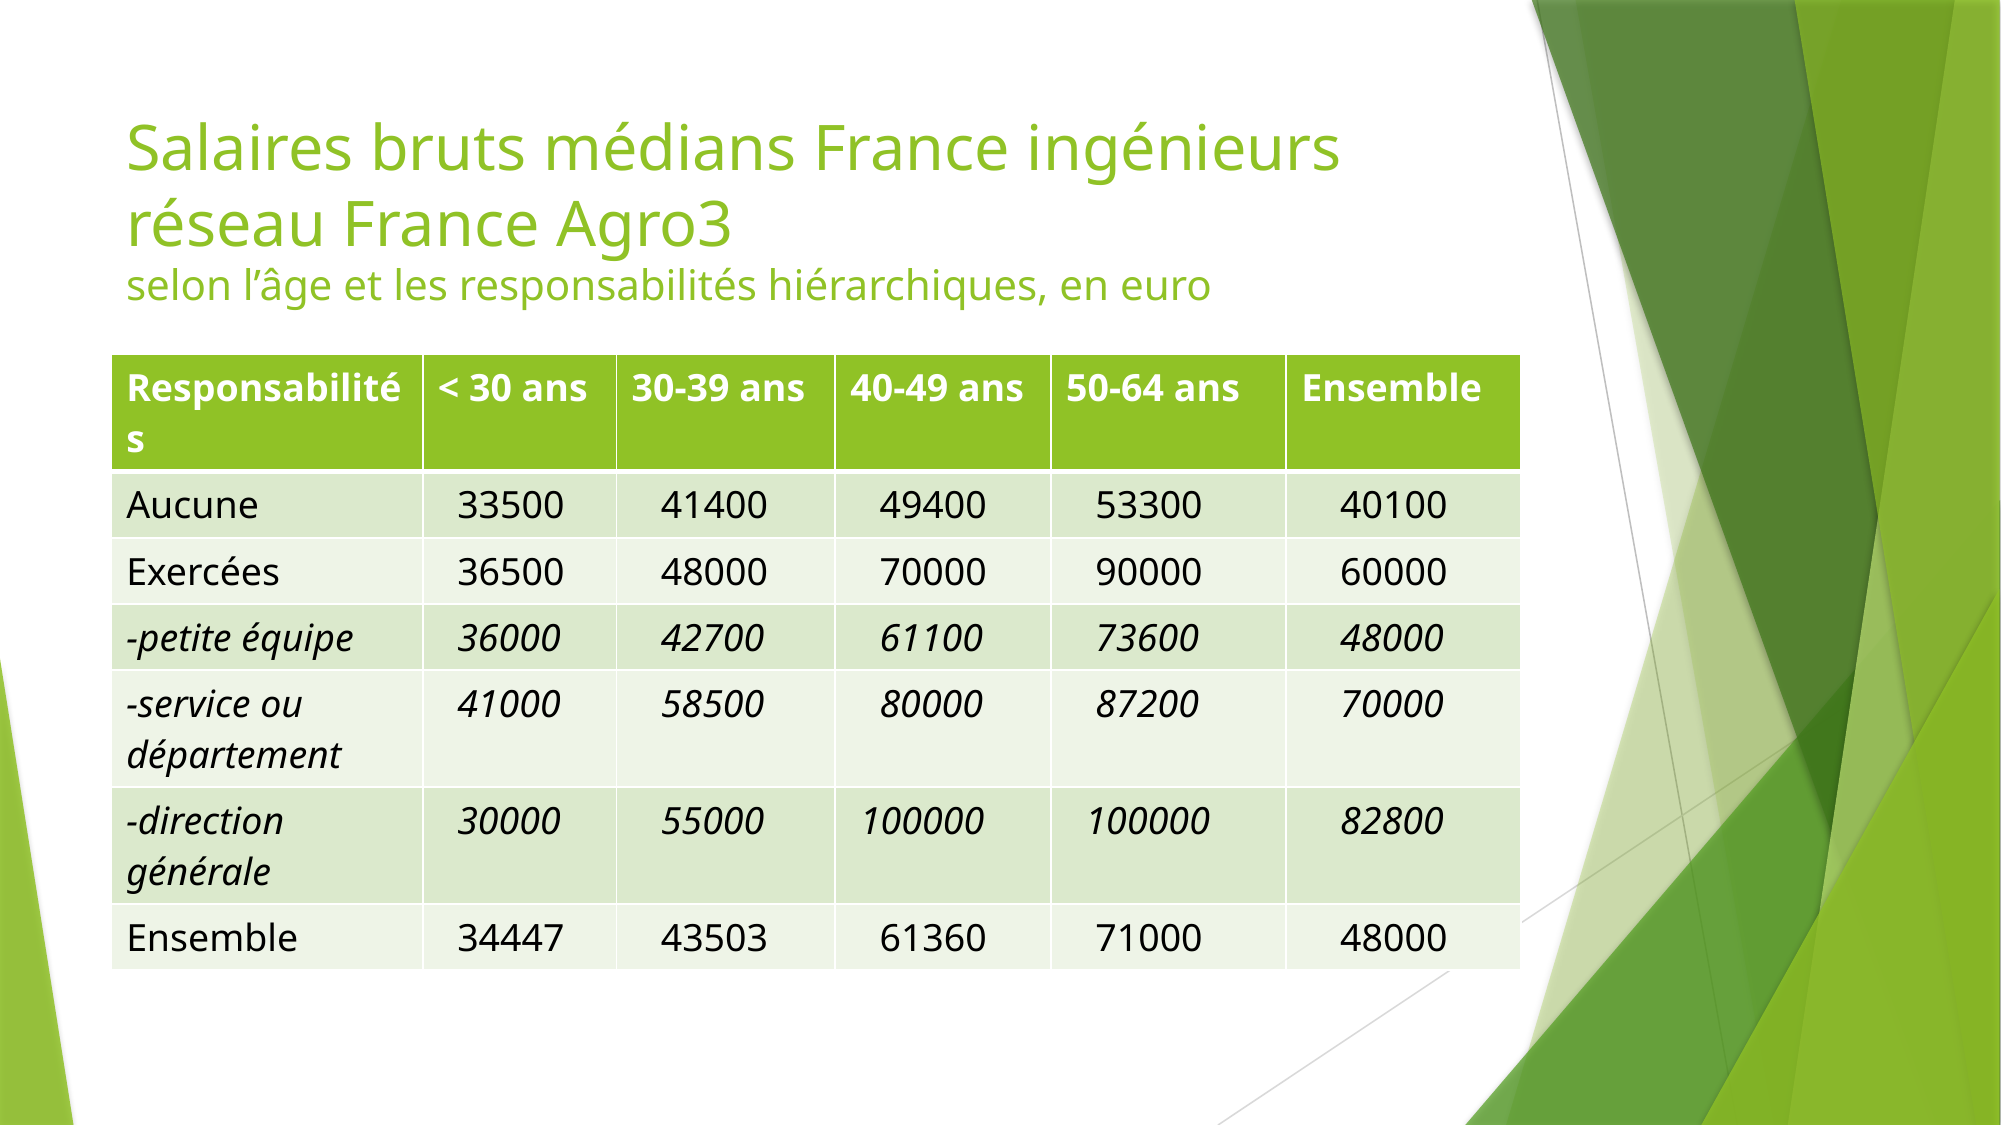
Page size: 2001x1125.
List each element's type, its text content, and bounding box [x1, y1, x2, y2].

table_cell 41000 [424, 671, 616, 786]
table_cell 100000 [1052, 788, 1285, 903]
table_cell 80000 [836, 671, 1050, 786]
table_cell 60000 [1287, 539, 1520, 603]
table_cell 42700 [617, 605, 834, 669]
table_cell 40100 [1287, 474, 1520, 537]
table_cell 53300 [1052, 474, 1285, 537]
table_cell 30000 [424, 788, 616, 903]
table_header 30-39 ans [617, 355, 834, 469]
table_cell -petite équipe [112, 605, 422, 669]
table_cell 43503 [617, 905, 834, 969]
table_cell 58500 [617, 671, 834, 786]
table_cell 82800 [1287, 788, 1520, 903]
table_header 40-49 ans [836, 355, 1050, 469]
table_cell 70000 [836, 539, 1050, 603]
table_cell 49400 [836, 474, 1050, 537]
table_cell 36500 [424, 539, 616, 603]
table_cell 73600 [1052, 605, 1285, 669]
table_cell 33500 [424, 474, 616, 537]
table_cell Aucune [112, 474, 422, 537]
table_cell Exercées [112, 539, 422, 603]
table_cell 100000 [836, 788, 1050, 903]
table_cell 55000 [617, 788, 834, 903]
table_cell 70000 [1287, 671, 1520, 786]
table_cell -service ou département [112, 671, 422, 786]
table_cell 41400 [617, 474, 834, 537]
table_cell 61360 [836, 905, 1050, 969]
table_cell 48000 [617, 539, 834, 603]
table_header < 30 ans [424, 355, 616, 469]
table_cell 48000 [1287, 905, 1520, 969]
table_header 50-64 ans [1052, 355, 1285, 469]
table_cell 61100 [836, 605, 1050, 669]
title Salaires bruts médians France ingénieurs réseau France Agro3 selon l’âge et les responsabilités hiérarchiques, en euro [111, 99, 1522, 317]
table_cell -direction générale [112, 788, 422, 903]
table_header Responsabilités [112, 355, 422, 469]
table_cell 71000 [1052, 905, 1285, 969]
table_cell Ensemble [112, 905, 422, 969]
table_cell 48000 [1287, 605, 1520, 669]
table_cell 87200 [1052, 671, 1285, 786]
table_cell 34447 [424, 905, 616, 969]
table_header Ensemble [1287, 355, 1520, 469]
table_cell 36000 [424, 605, 616, 669]
table_cell 90000 [1052, 539, 1285, 603]
